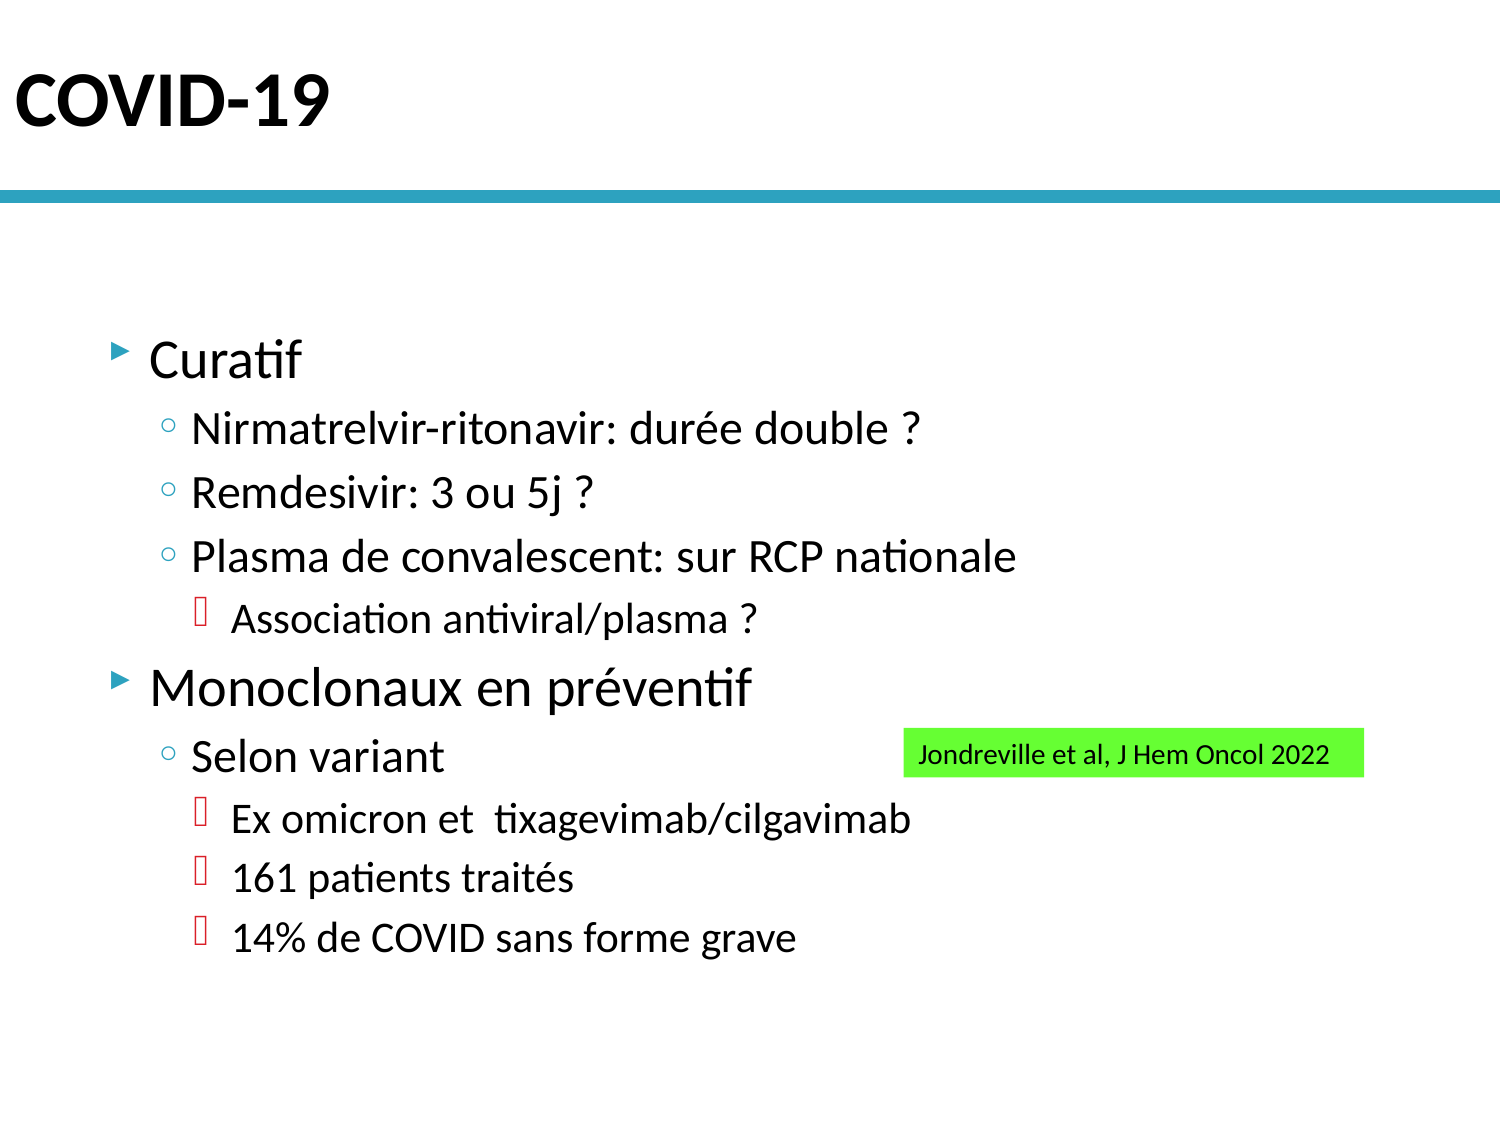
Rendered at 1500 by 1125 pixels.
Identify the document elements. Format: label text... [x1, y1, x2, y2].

title COVID-19 [0, 0, 1500, 189]
list Curatif Nirmatrelvir-ritonavir: durée double ? Remdesivir: 3 ou 5j ? Plasma de convalescent: sur RCP nationale Association antiviral/plasma ? Monoclonaux en préventif Selon variant Ex omicron et tixagevimab/cilgavimab 161 patients traités 14% de COVID sans forme grave [74, 314, 1426, 986]
text_box Jondreville et al, J Hem Oncol 2022 [903, 727, 1365, 778]
